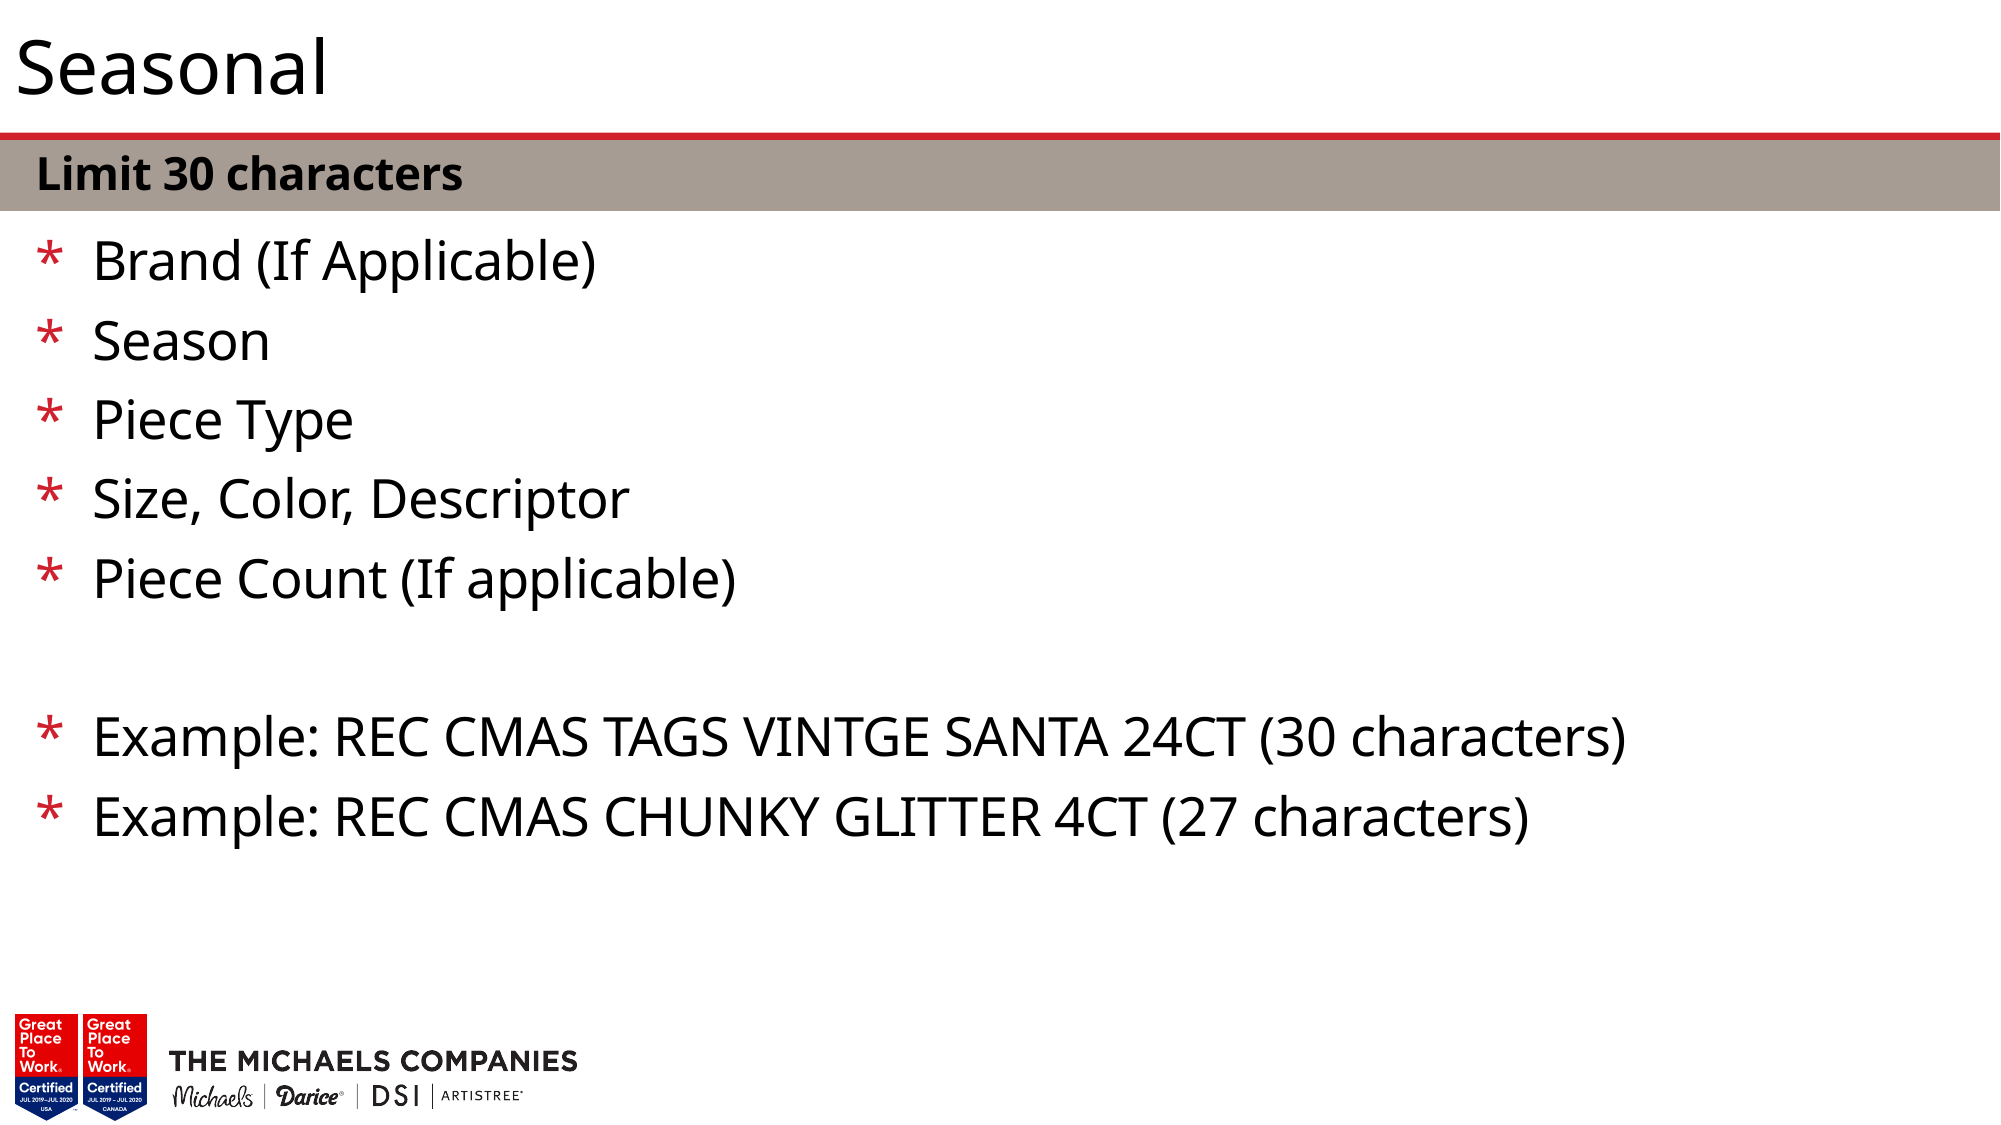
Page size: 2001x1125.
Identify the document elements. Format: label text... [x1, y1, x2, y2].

list Brand (If Applicable) Season Piece Type Size, Color, Descriptor Piece Count (If applicable) Example: REC CMAS TAGS VINTGE SANTA 24CT (30 characters) Example: REC CMAS CHUNKY GLITTER 4CT (27 characters) [20, 226, 1953, 993]
picture [83, 1014, 147, 1121]
list Limit 30 characters [20, 140, 1990, 211]
title Seasonal [0, 0, 2000, 141]
picture [15, 1014, 78, 1121]
picture [169, 1050, 577, 1109]
